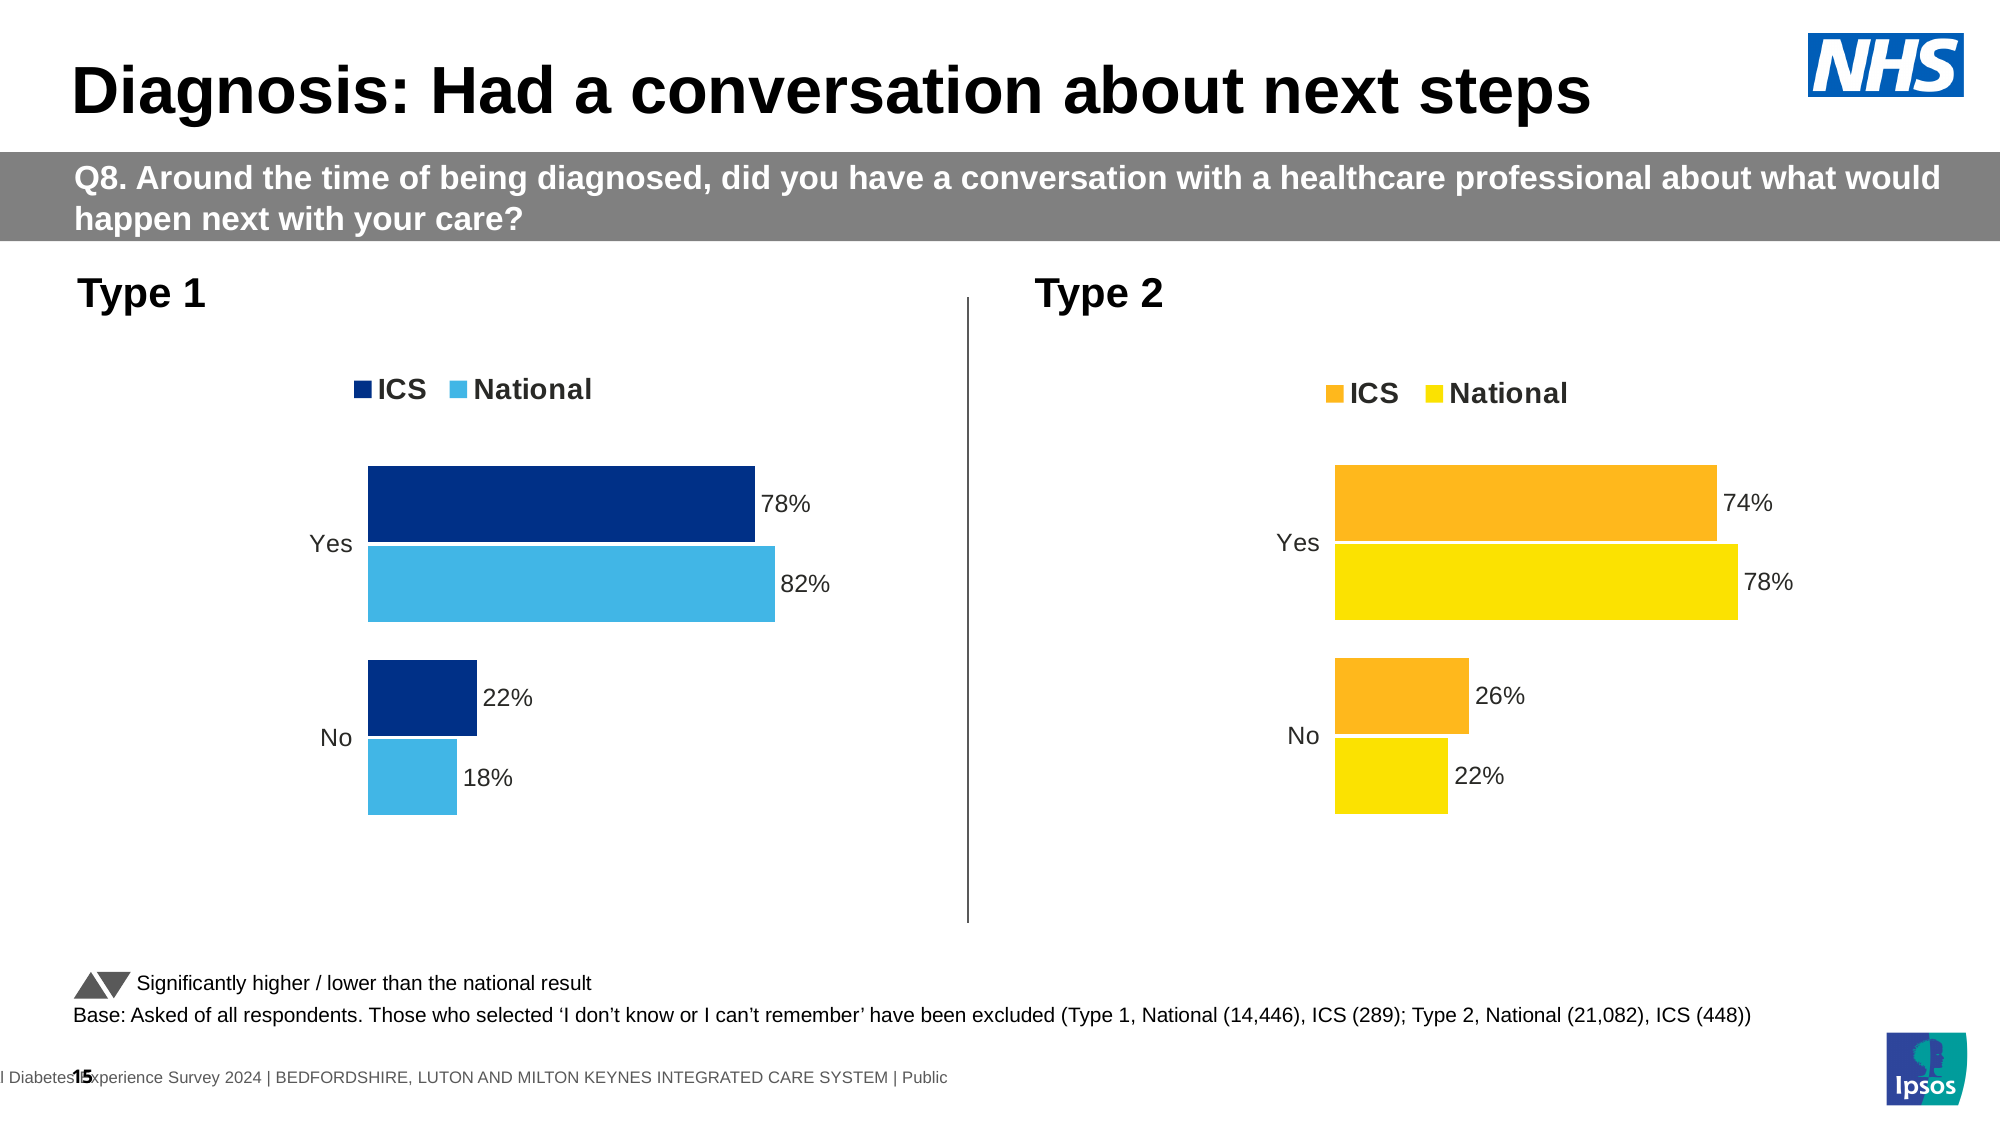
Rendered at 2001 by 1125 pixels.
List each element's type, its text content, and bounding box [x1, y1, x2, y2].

picture [1807, 33, 1964, 97]
chart [96, 355, 969, 855]
text_box [94, 970, 122, 1001]
text_box [71, 970, 110, 1000]
text_box Base: Asked of all respondents. Those who selected ‘I don’t know or I can’t remember’ have been excluded (Type 1, National (14,446), ICS (289); Type 2, National (21,082), ICS (448)) [73, 1001, 1886, 1027]
chart [1053, 355, 1964, 855]
text_box Type 2 [922, 265, 1276, 316]
title Diagnosis: Had a conversation about next steps [71, 32, 1809, 124]
text_box Q8. Around the time of being diagnosed, did you have a conversation with a healthcare professional about what would happen next with your care? [0, 152, 2000, 242]
text_box Type 1 [0, 265, 319, 316]
table_header Significantly higher / lower than the national result [122, 964, 648, 1001]
picture [1886, 1032, 1968, 1106]
slide_number 15 [71, 1030, 122, 1090]
